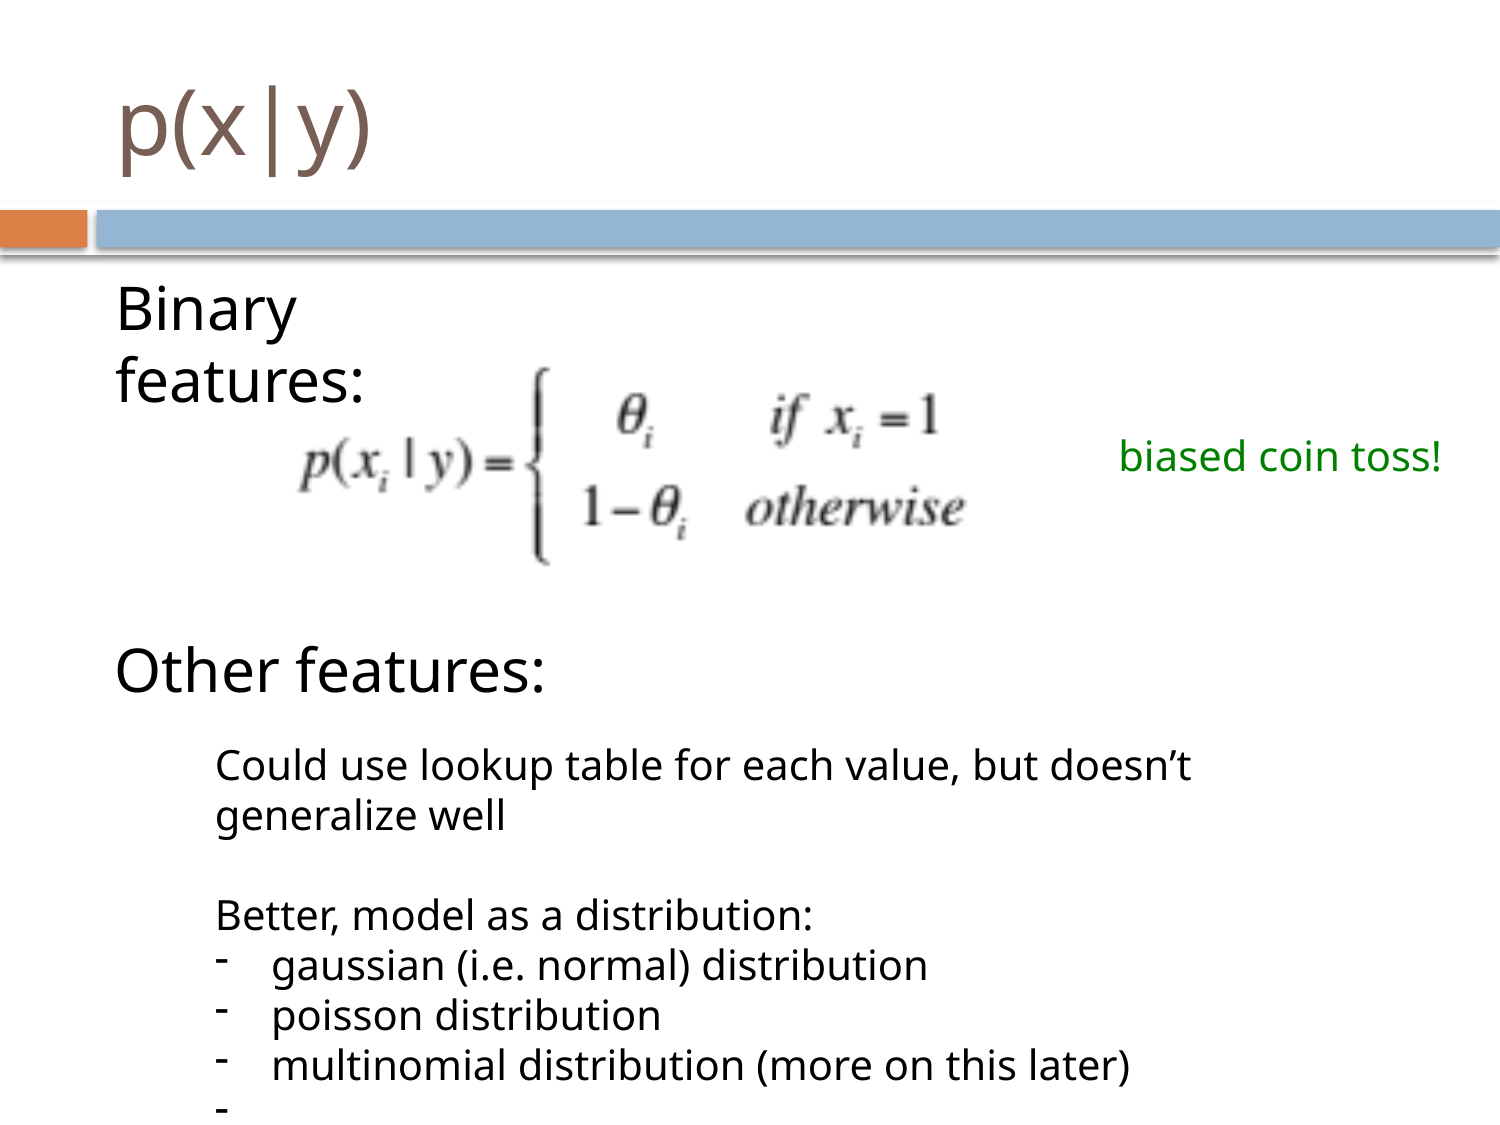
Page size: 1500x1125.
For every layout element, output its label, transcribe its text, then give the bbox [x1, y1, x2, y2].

list Binary features: [100, 262, 575, 359]
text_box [290, 358, 1001, 571]
text_box Could use lookup table for each value, but doesn’t generalize well Better, model as a distribution: gaussian (i.e. normal) distribution poisson distribution multinomial distribution (more on this later) … [199, 731, 1413, 1125]
text_box biased coin toss! [1103, 421, 1458, 487]
text_box Other features: [100, 624, 575, 722]
title p(x|y) [100, 37, 1438, 200]
